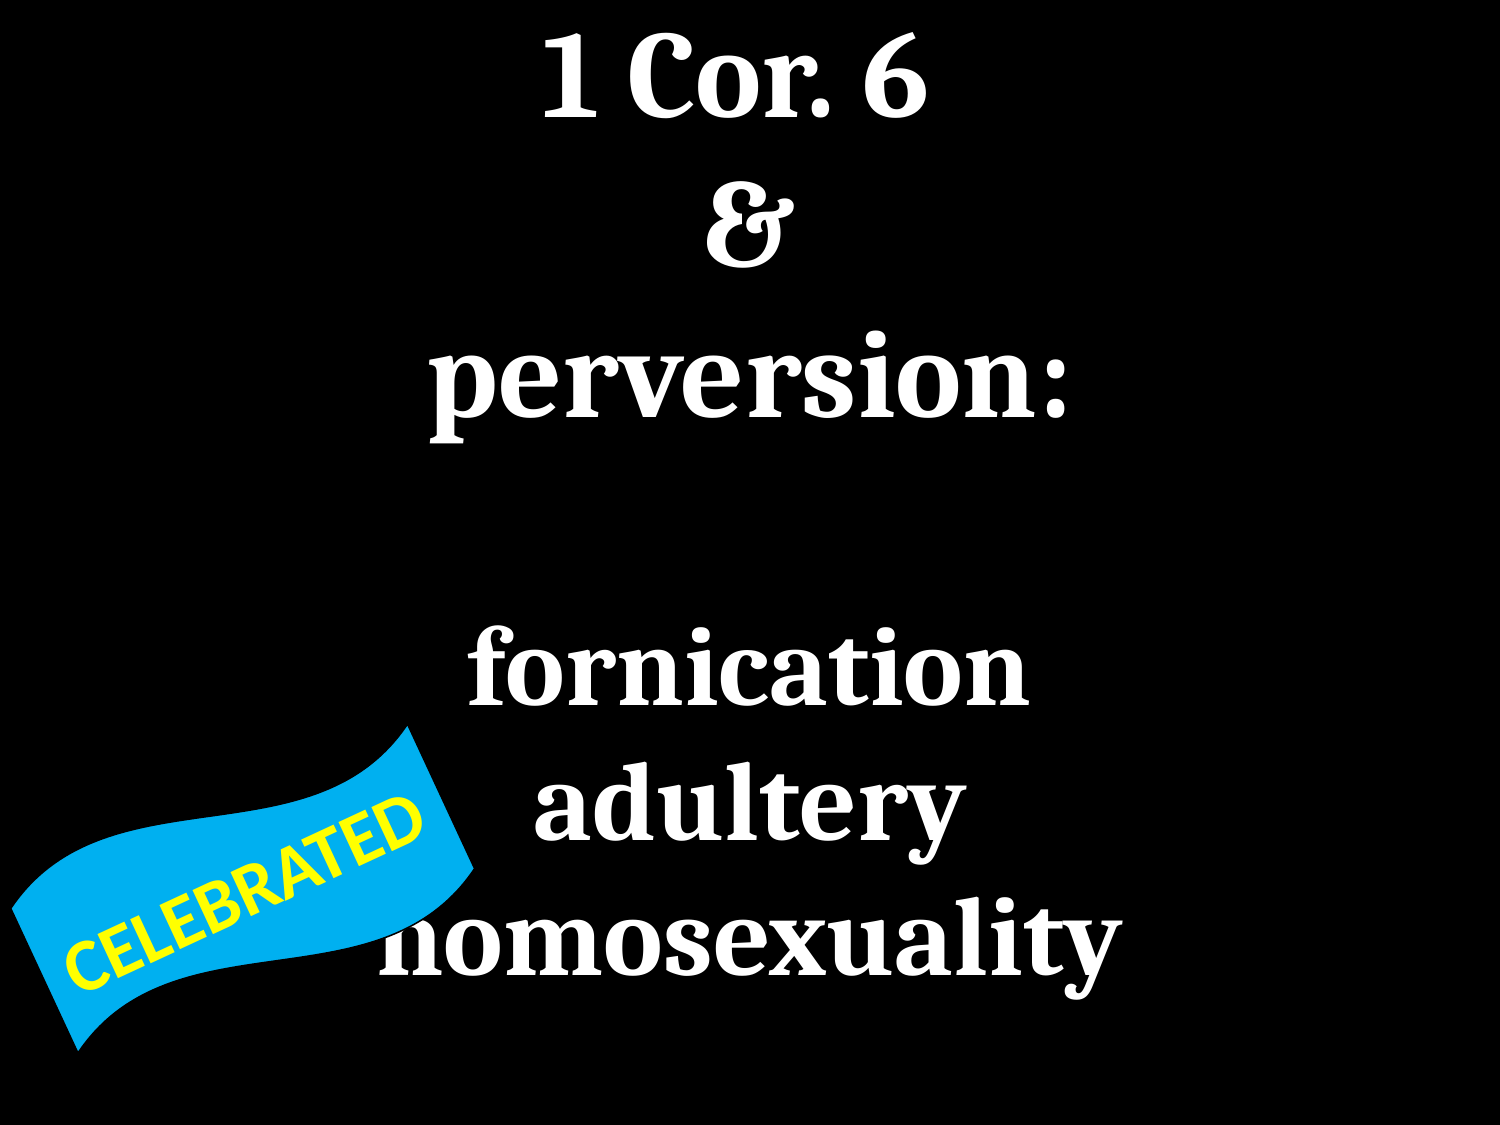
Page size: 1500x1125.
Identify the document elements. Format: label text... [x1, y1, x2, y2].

title 1 Cor. 6 & perversion: fornication adultery homosexuality [0, 0, 1500, 1125]
text_box CELEBRATED [10, 724, 475, 1054]
